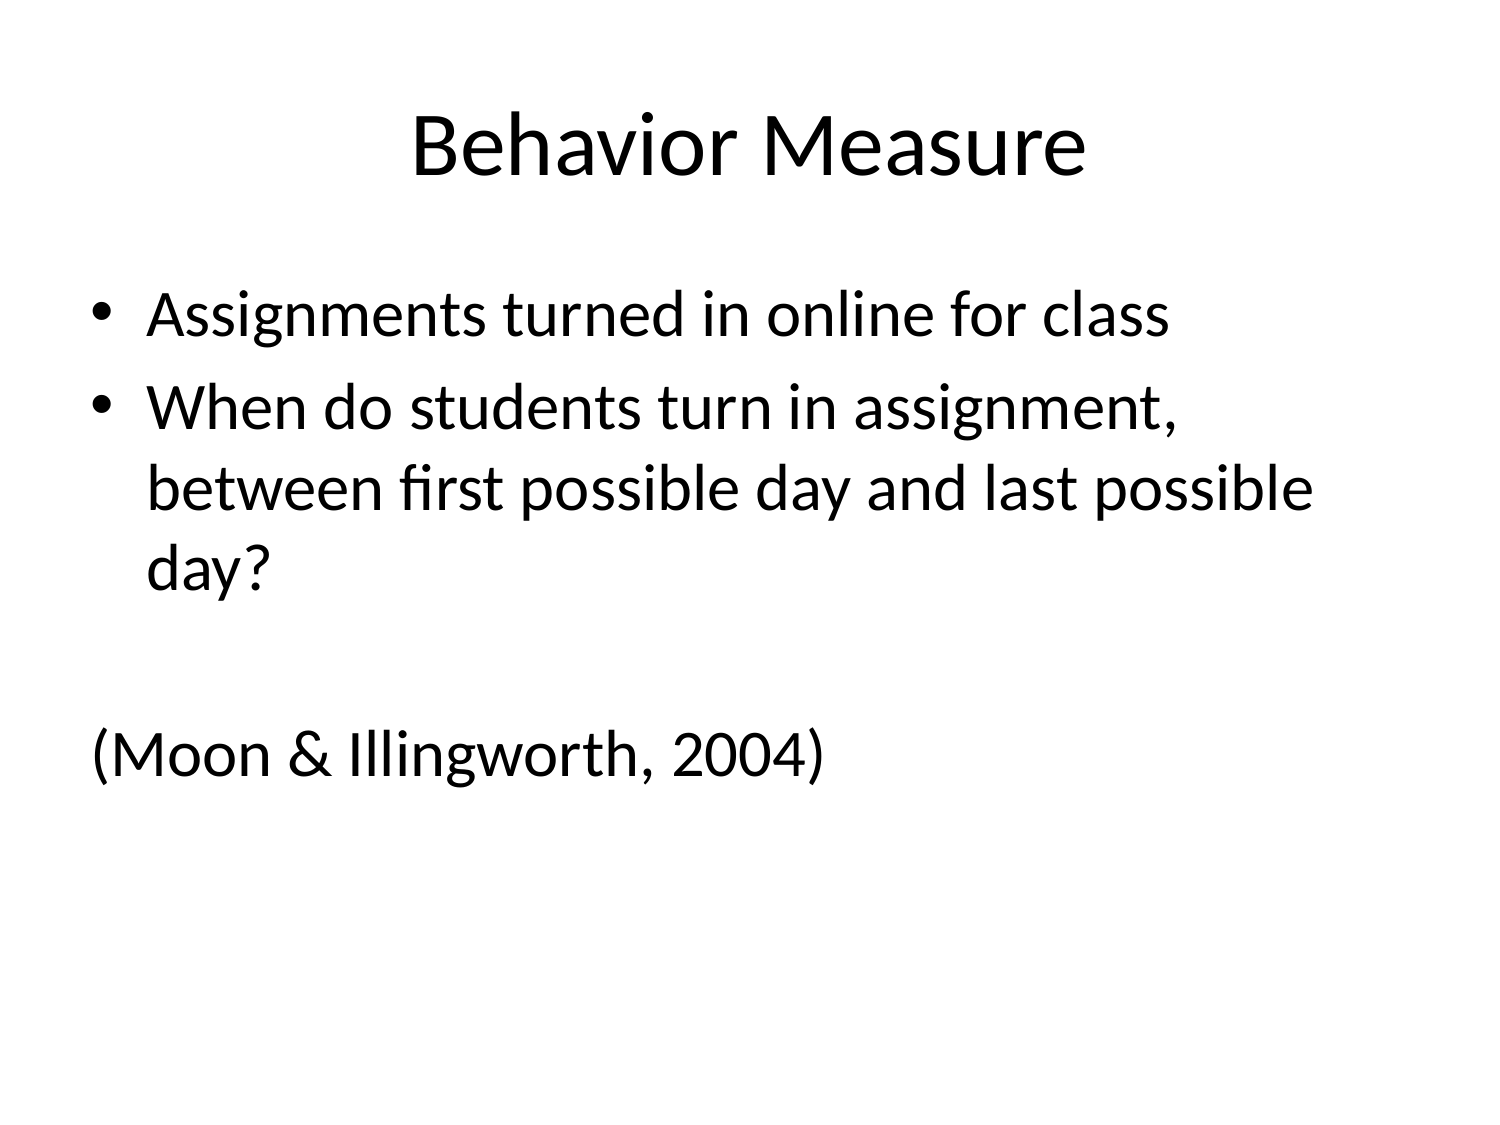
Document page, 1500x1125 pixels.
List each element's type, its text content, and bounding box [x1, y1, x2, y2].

list Assignments turned in online for class When do students turn in assignment, between first possible day and last possible day? (Moon & Illingworth, 2004) [75, 262, 1425, 1005]
title Behavior Measure [75, 45, 1425, 233]
